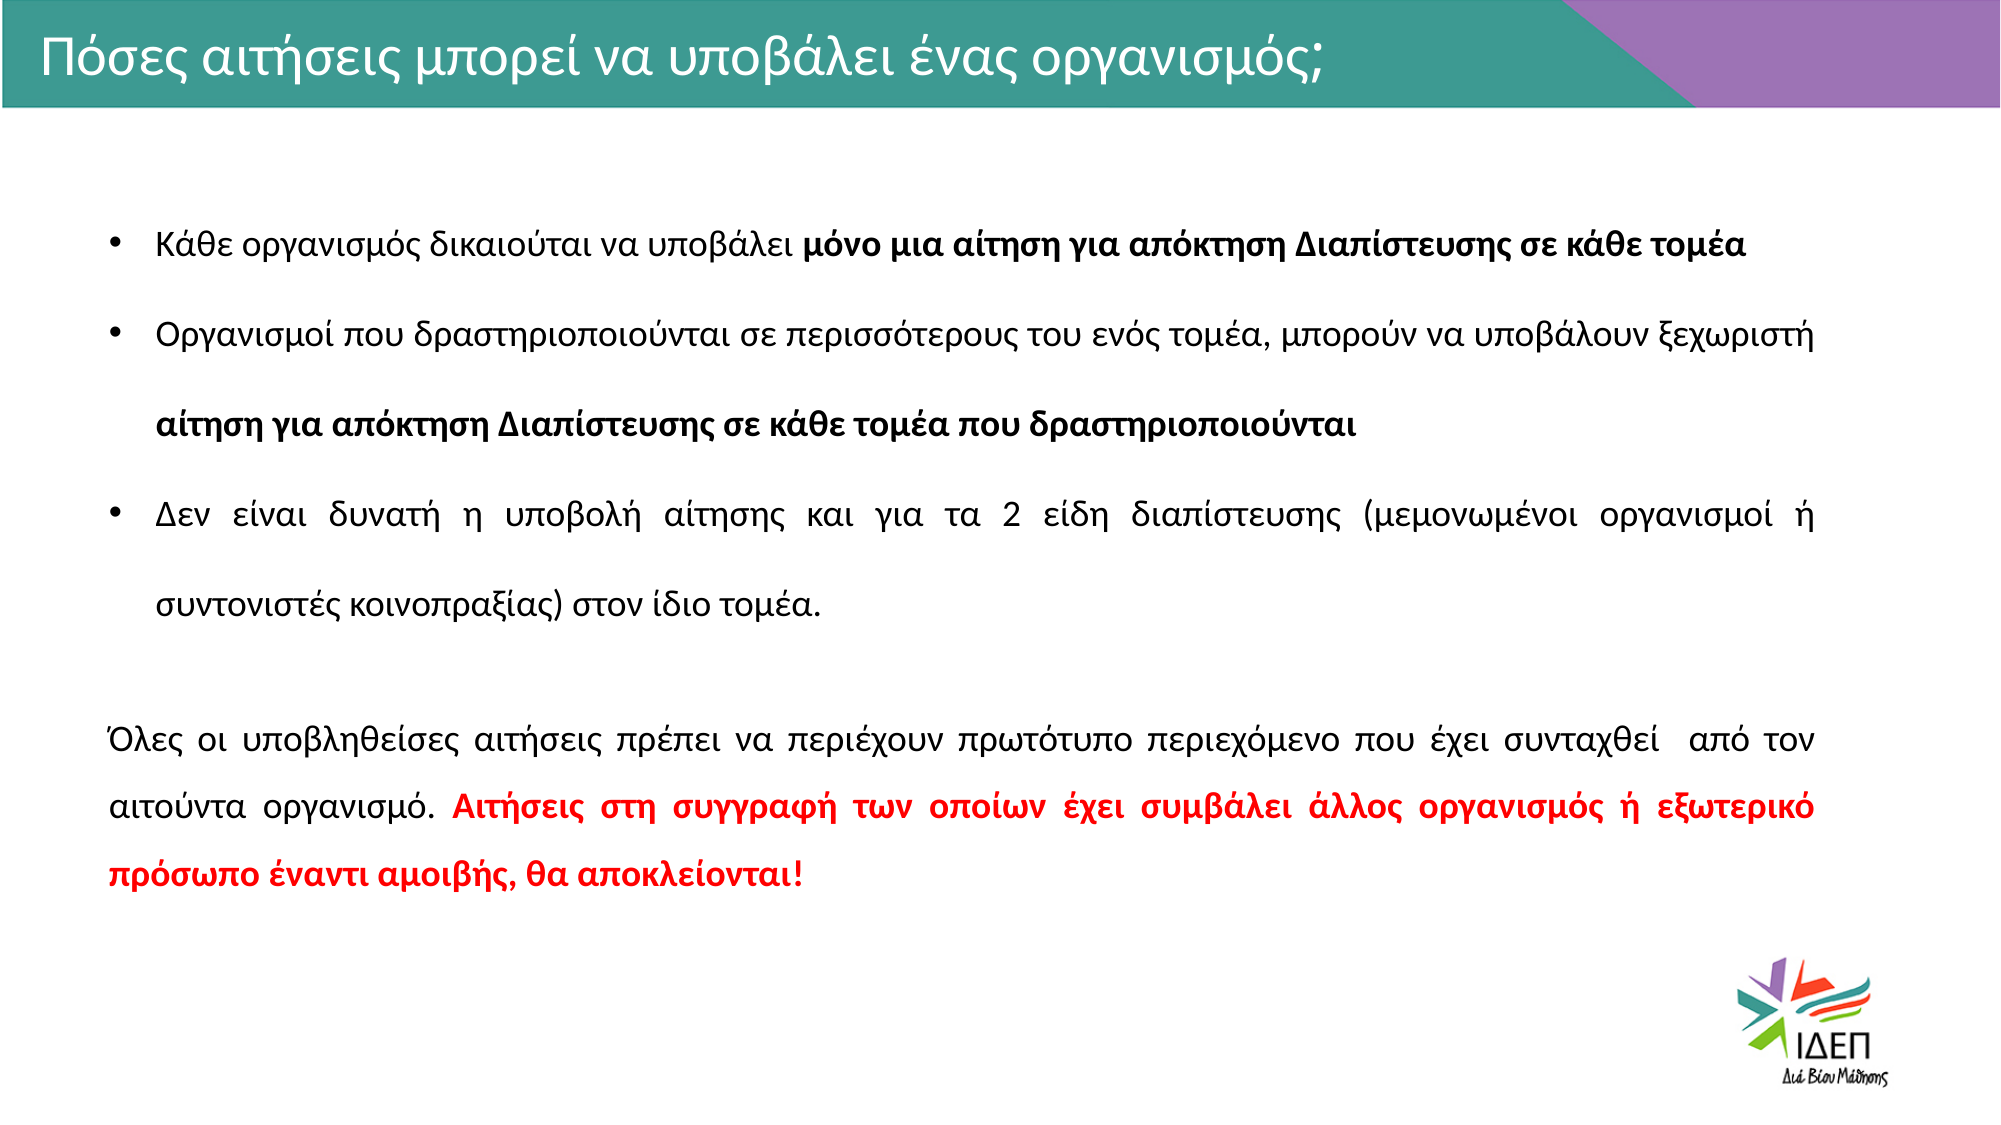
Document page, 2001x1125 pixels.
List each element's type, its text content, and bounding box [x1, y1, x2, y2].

text_box Κάθε οργανισμός δικαιούται να υποβάλει μόνο μια αίτηση για απόκτηση Διαπίστευσης σε κάθε τομέα Οργανισμοί που δραστηριοποιούνται σε περισσότερους του ενός τομέα, μπορούν να υποβάλουν ξεχωριστή αίτηση για απόκτηση Διαπίστευσης σε κάθε τομέα που δραστηριοποιούνται Δεν είναι δυνατή η υποβολή αίτησης και για τα 2 είδη διαπίστευσης (μεμονωμένοι οργανισμοί ή συντονιστές κοινοπραξίας) στον ίδιο τομέα. Όλες οι υποβληθείσες αιτήσεις πρέπει να περιέχουν πρωτότυπο περιεχόμενο που έχει συνταχθεί από τον αιτούντα οργανισμό. Αιτήσεις στη συγγραφή των οποίων έχει συμβάλει άλλος οργανισμός ή εξωτερικό πρόσωπο έναντι αμοιβής, θα αποκλείονται! [93, 166, 1832, 1017]
text_box Πόσες αιτήσεις μπορεί να υποβάλει ένας οργανισμός; [25, 9, 1685, 95]
picture [0, 0, 2001, 1125]
